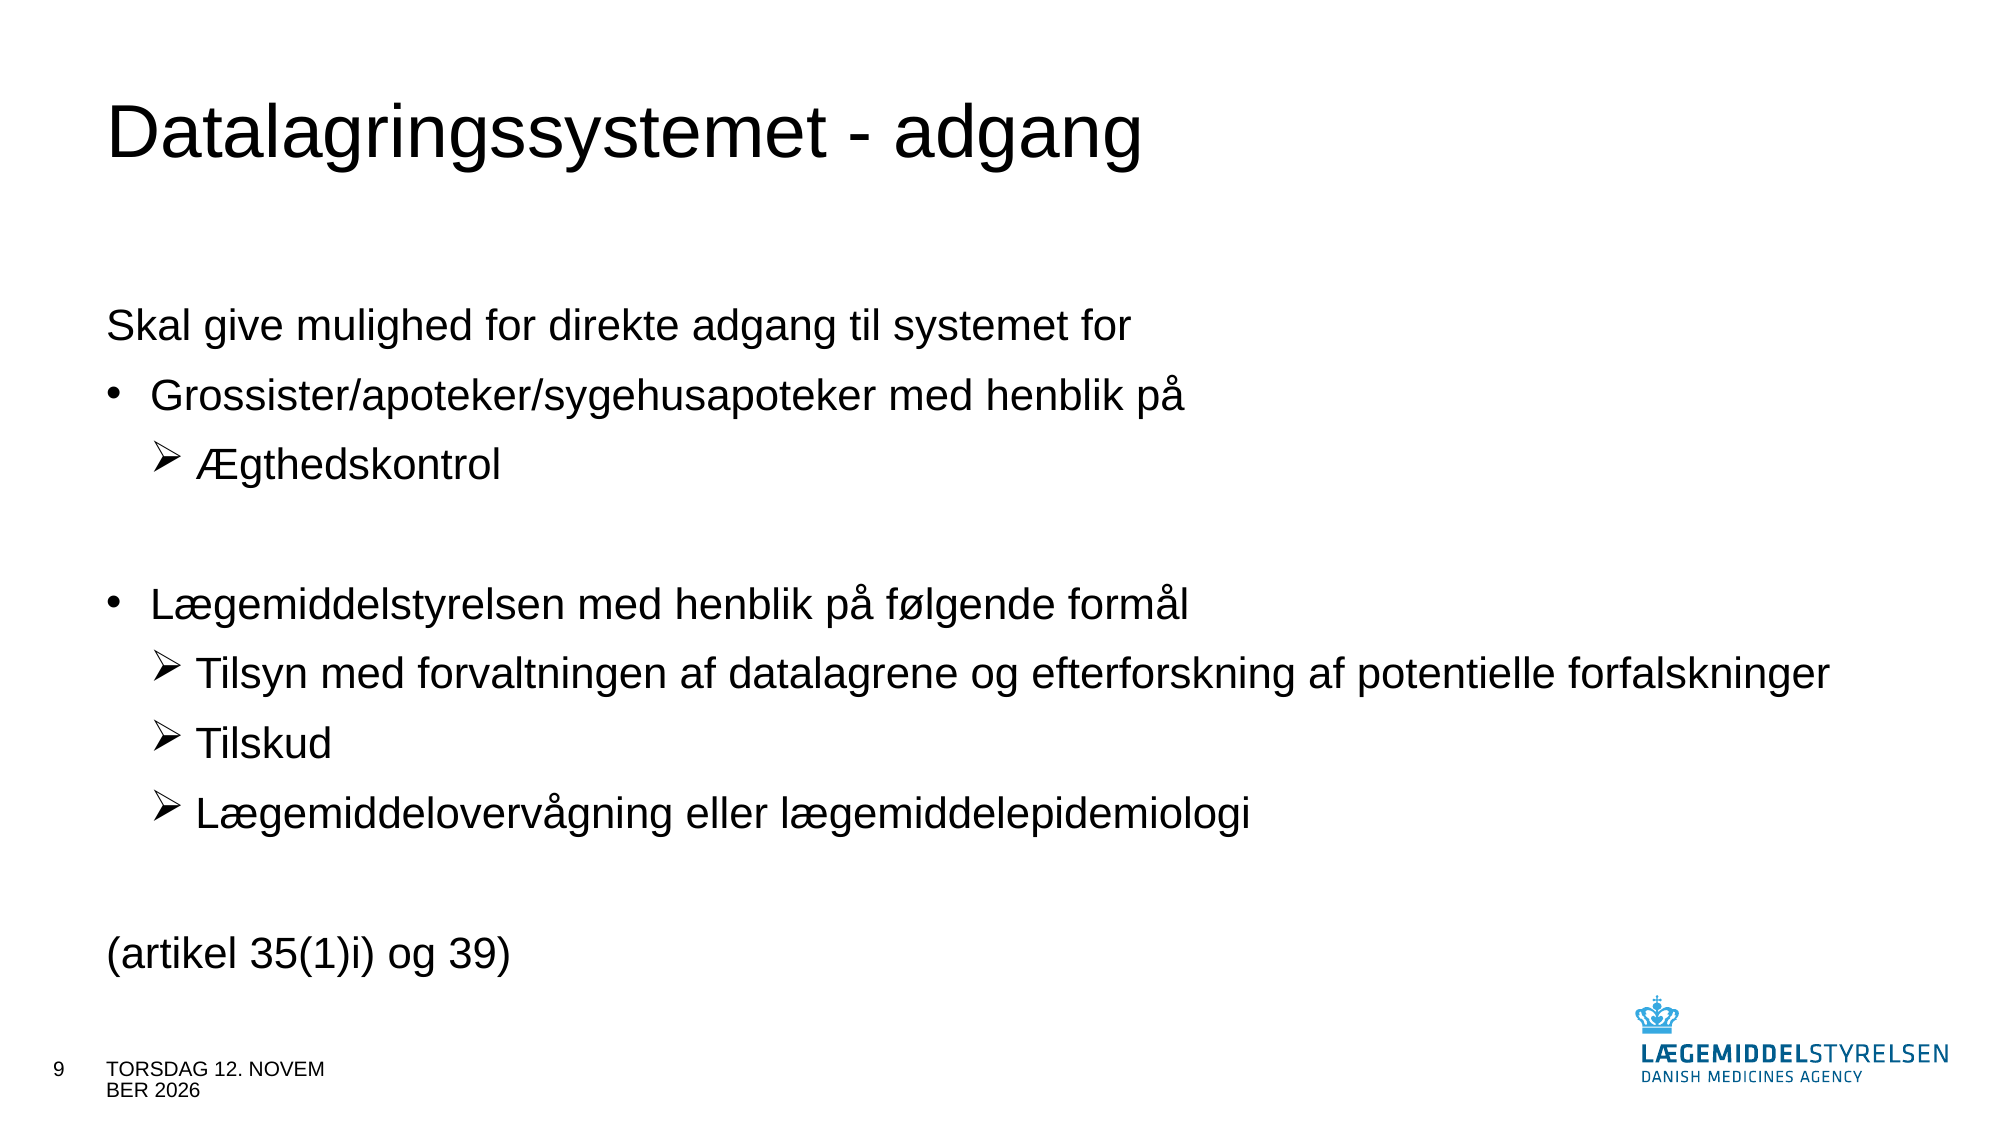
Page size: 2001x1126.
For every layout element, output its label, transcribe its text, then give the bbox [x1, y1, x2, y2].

list Skal give mulighed for direkte adgang til systemet for Grossister/apoteker/sygehusapoteker med henblik på Ægthedskontrol Lægemiddelstyrelsen med henblik på følgende formål Tilsyn med forvaltningen af datalagrene og efterforskning af potentielle forfalskninger Tilskud Lægemiddelovervågning eller lægemiddelepidemiologi (artikel 35(1)i) og 39) [53, 259, 1947, 975]
slide_number 9 [53, 1045, 129, 1081]
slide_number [129, 1045, 331, 1081]
title Datalagringssystemet - adgang [53, 47, 1947, 254]
